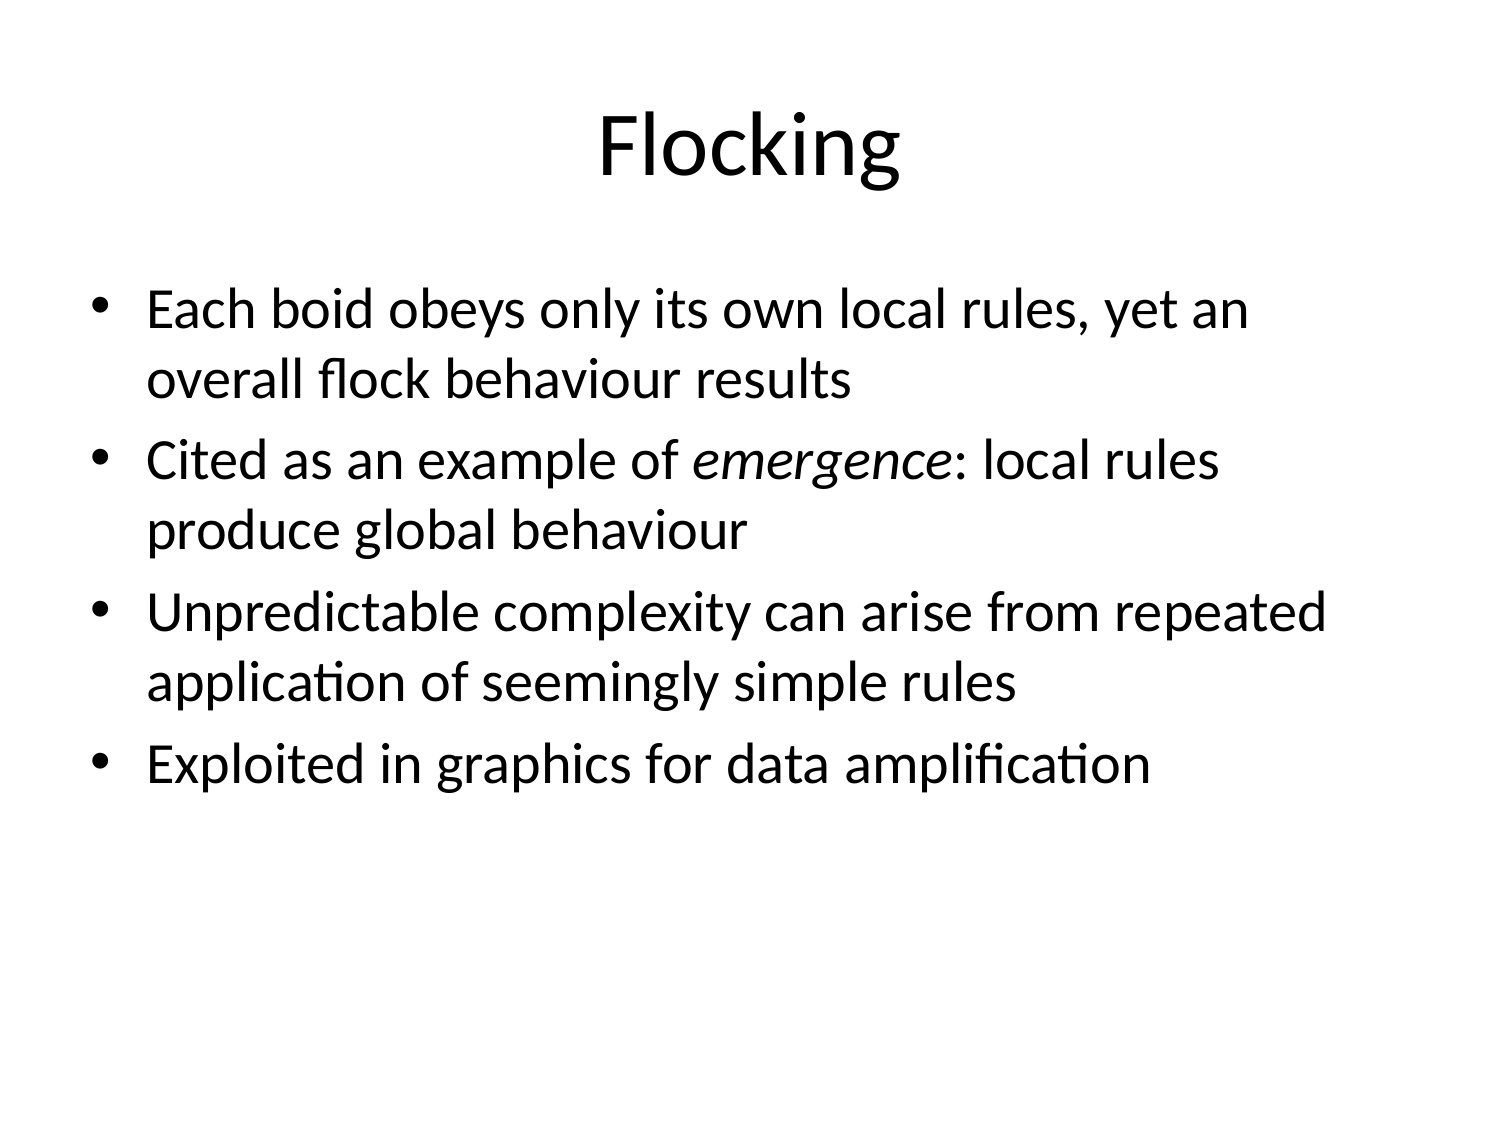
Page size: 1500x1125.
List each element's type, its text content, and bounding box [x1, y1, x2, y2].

list Each boid obeys only its own local rules, yet an overall flock behaviour results Cited as an example of emergence: local rules produce global behaviour Unpredictable complexity can arise from repeated application of seemingly simple rules Exploited in graphics for data amplification [75, 262, 1425, 1005]
title Flocking [75, 45, 1425, 233]
